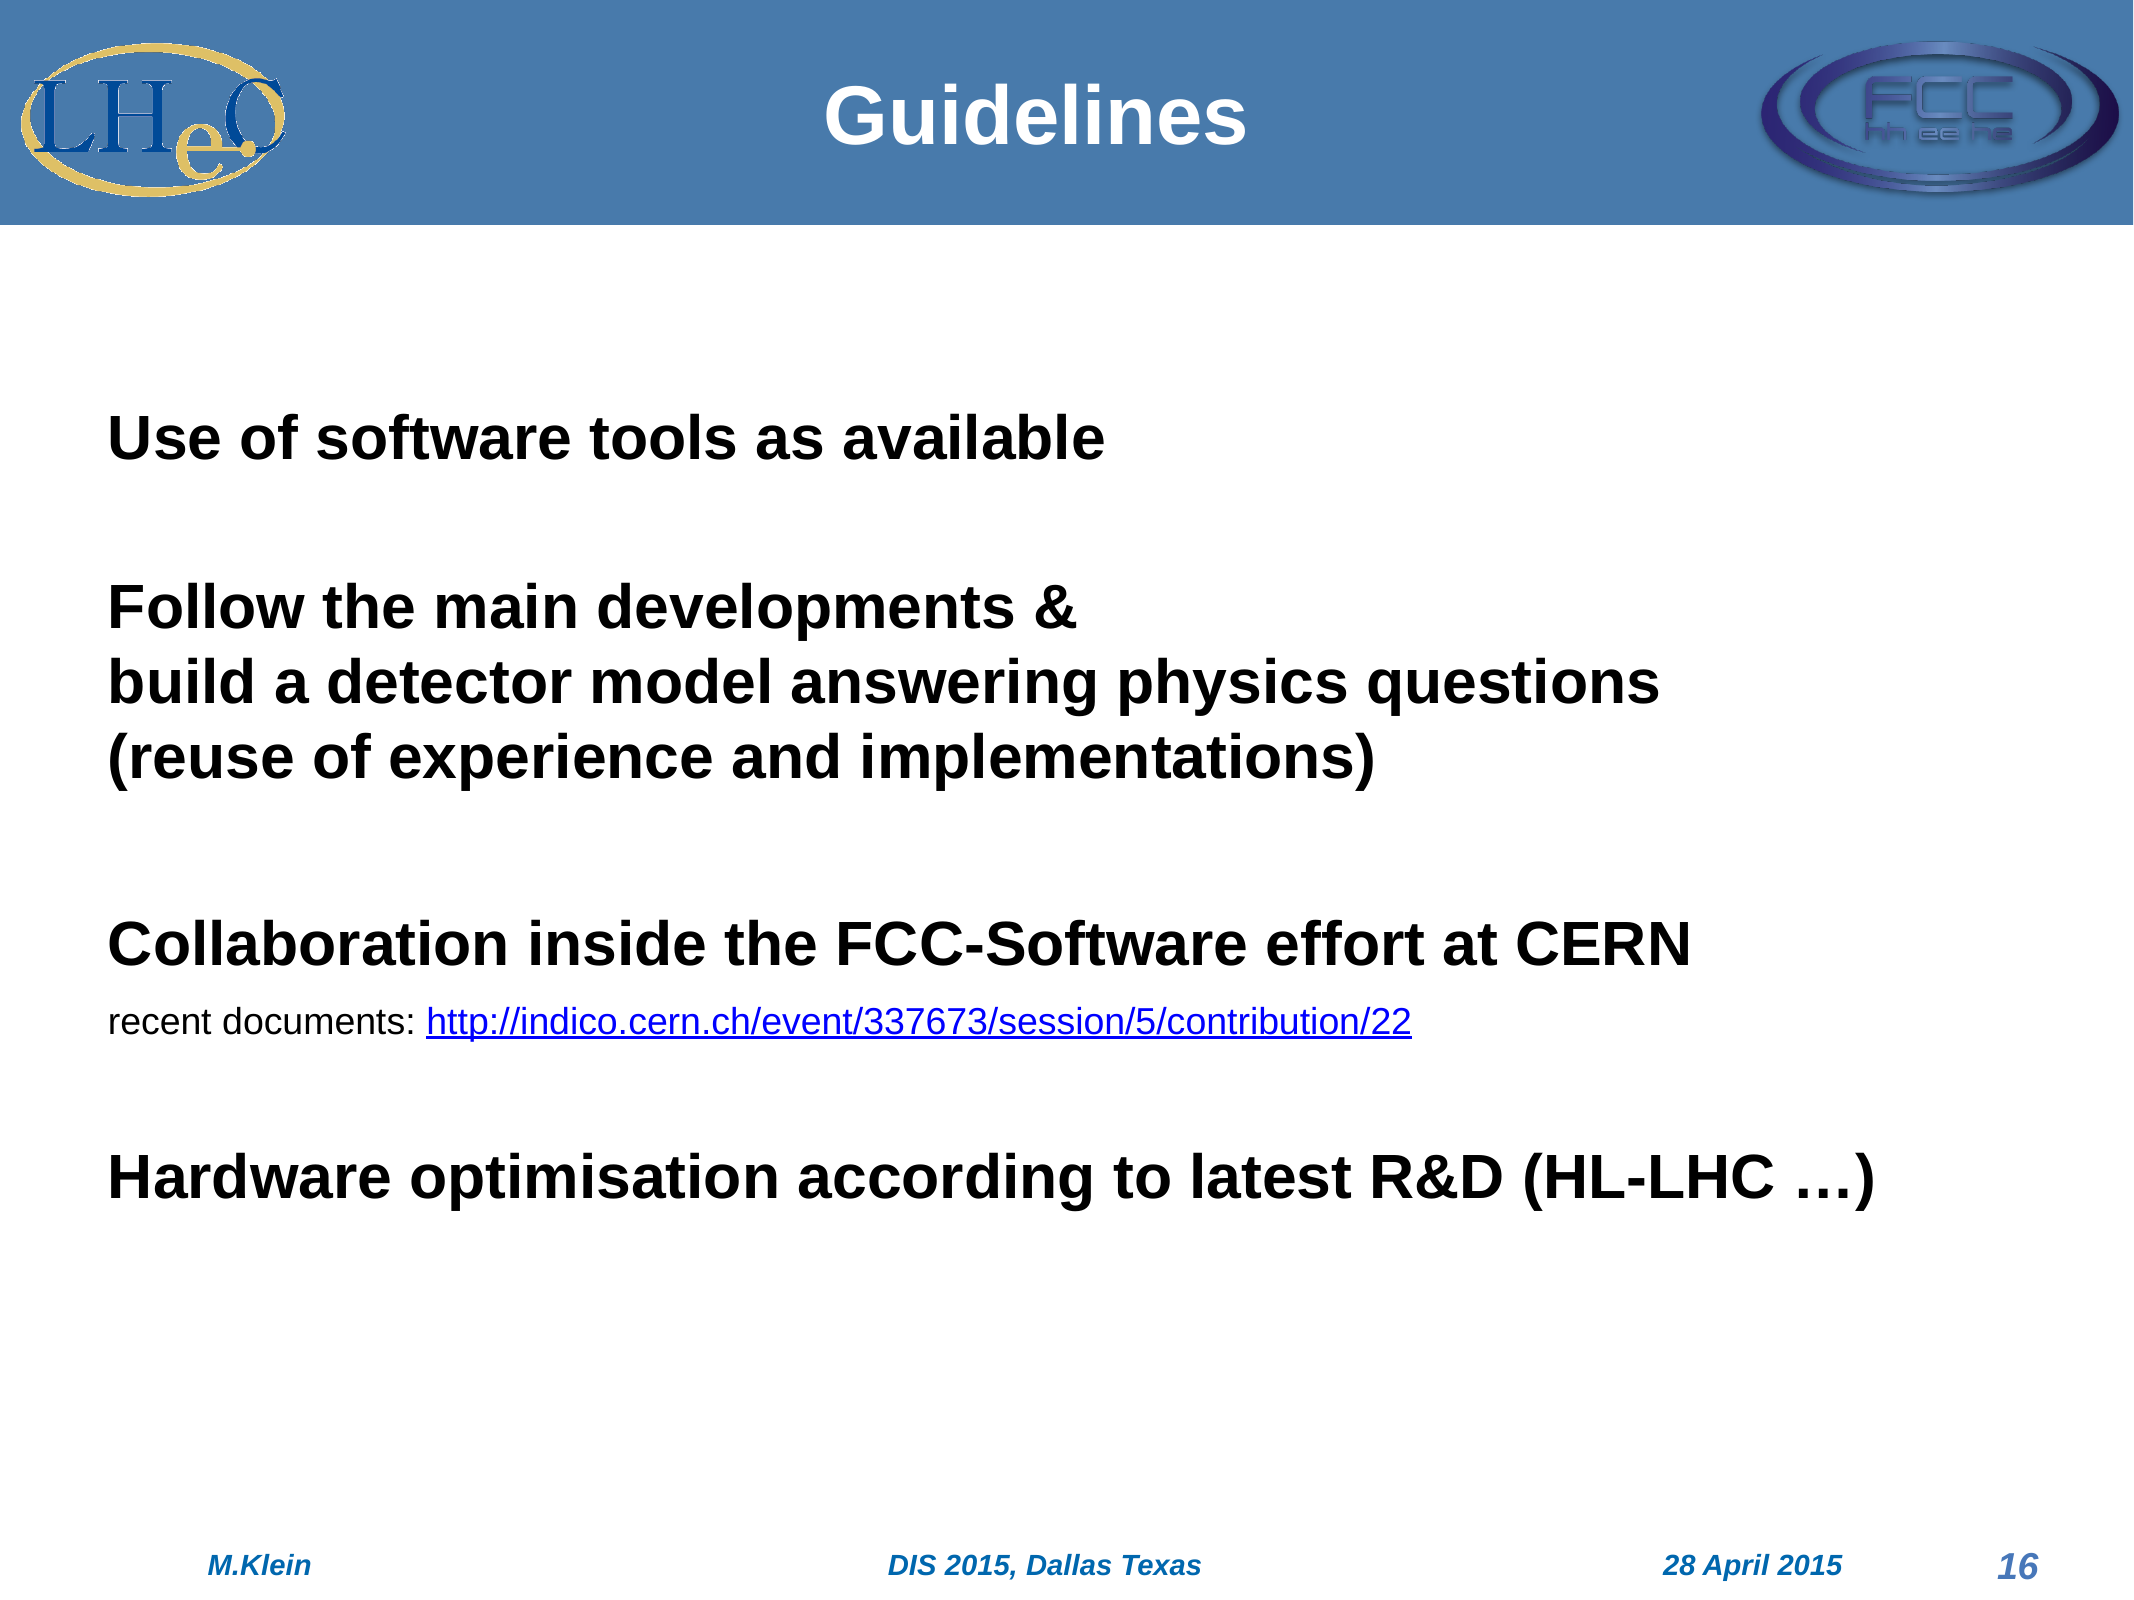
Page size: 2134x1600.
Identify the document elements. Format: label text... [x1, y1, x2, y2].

list Use of software tools as available Follow the main developments & build a detector model answering physics questions (reuse of experience and implementations) Collaboration inside the FCC-Software effort at CERN recent documents: http://indico.cern.ch/event/337673/session/5/contribution/22 Hardware optimisation according to latest R&D (HL-LHC …) [107, 396, 2026, 1204]
text_box Guidelines [165, 13, 1908, 210]
picture [18, 27, 165, 198]
picture [1908, 38, 2127, 196]
slide_number 16 [1987, 1541, 2049, 1600]
